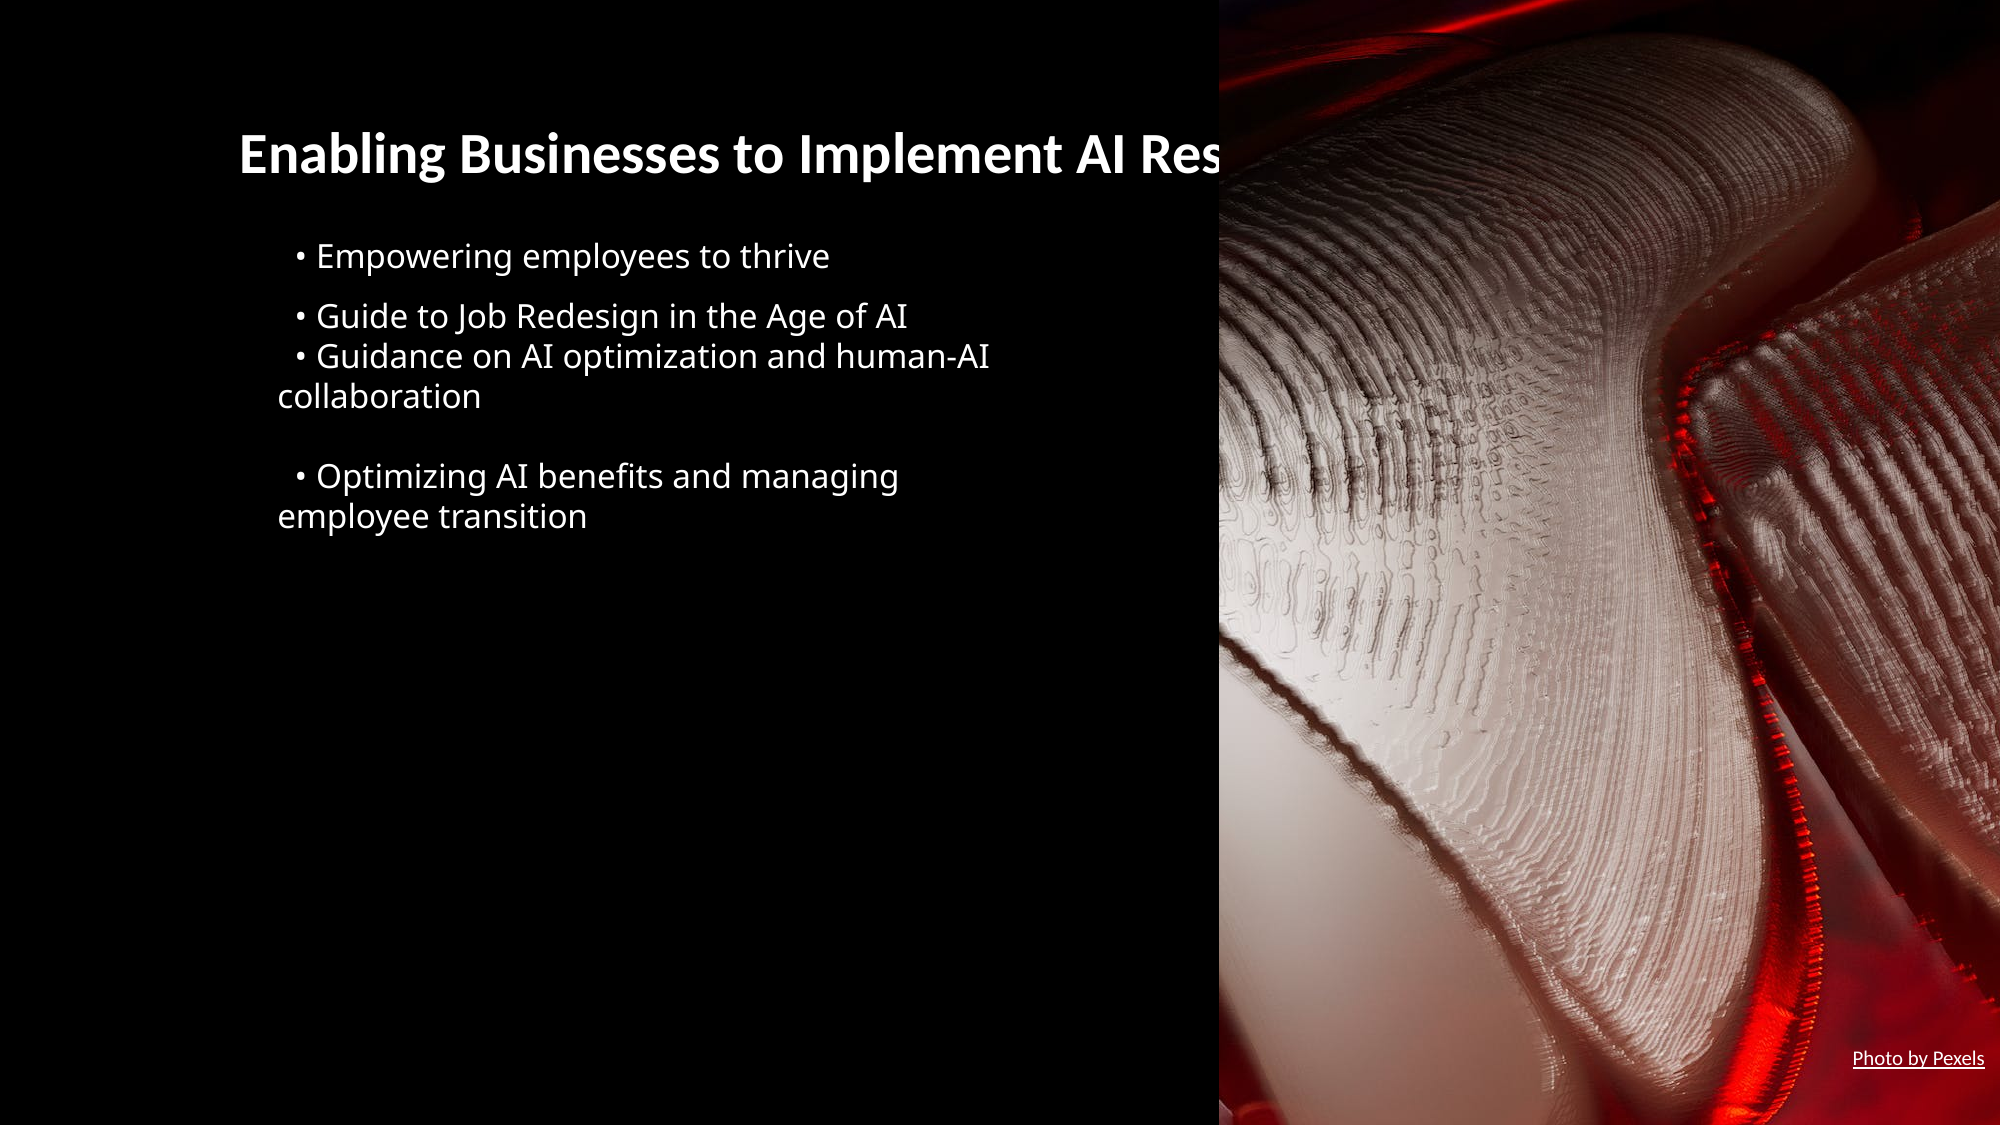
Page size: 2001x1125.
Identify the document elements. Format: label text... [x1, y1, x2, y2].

text_box • Empowering employees to thrive [262, 217, 1013, 277]
picture [1219, 0, 2000, 1125]
text_box Enabling Businesses to Implement AI Responsibly [225, 112, 1219, 188]
text_box • Guidance on AI optimization and human-AI collaboration [262, 337, 1013, 413]
text_box • Guide to Job Redesign in the Age of AI [262, 277, 1013, 337]
text_box • Optimizing AI benefits and managing employee transition [262, 457, 1013, 533]
